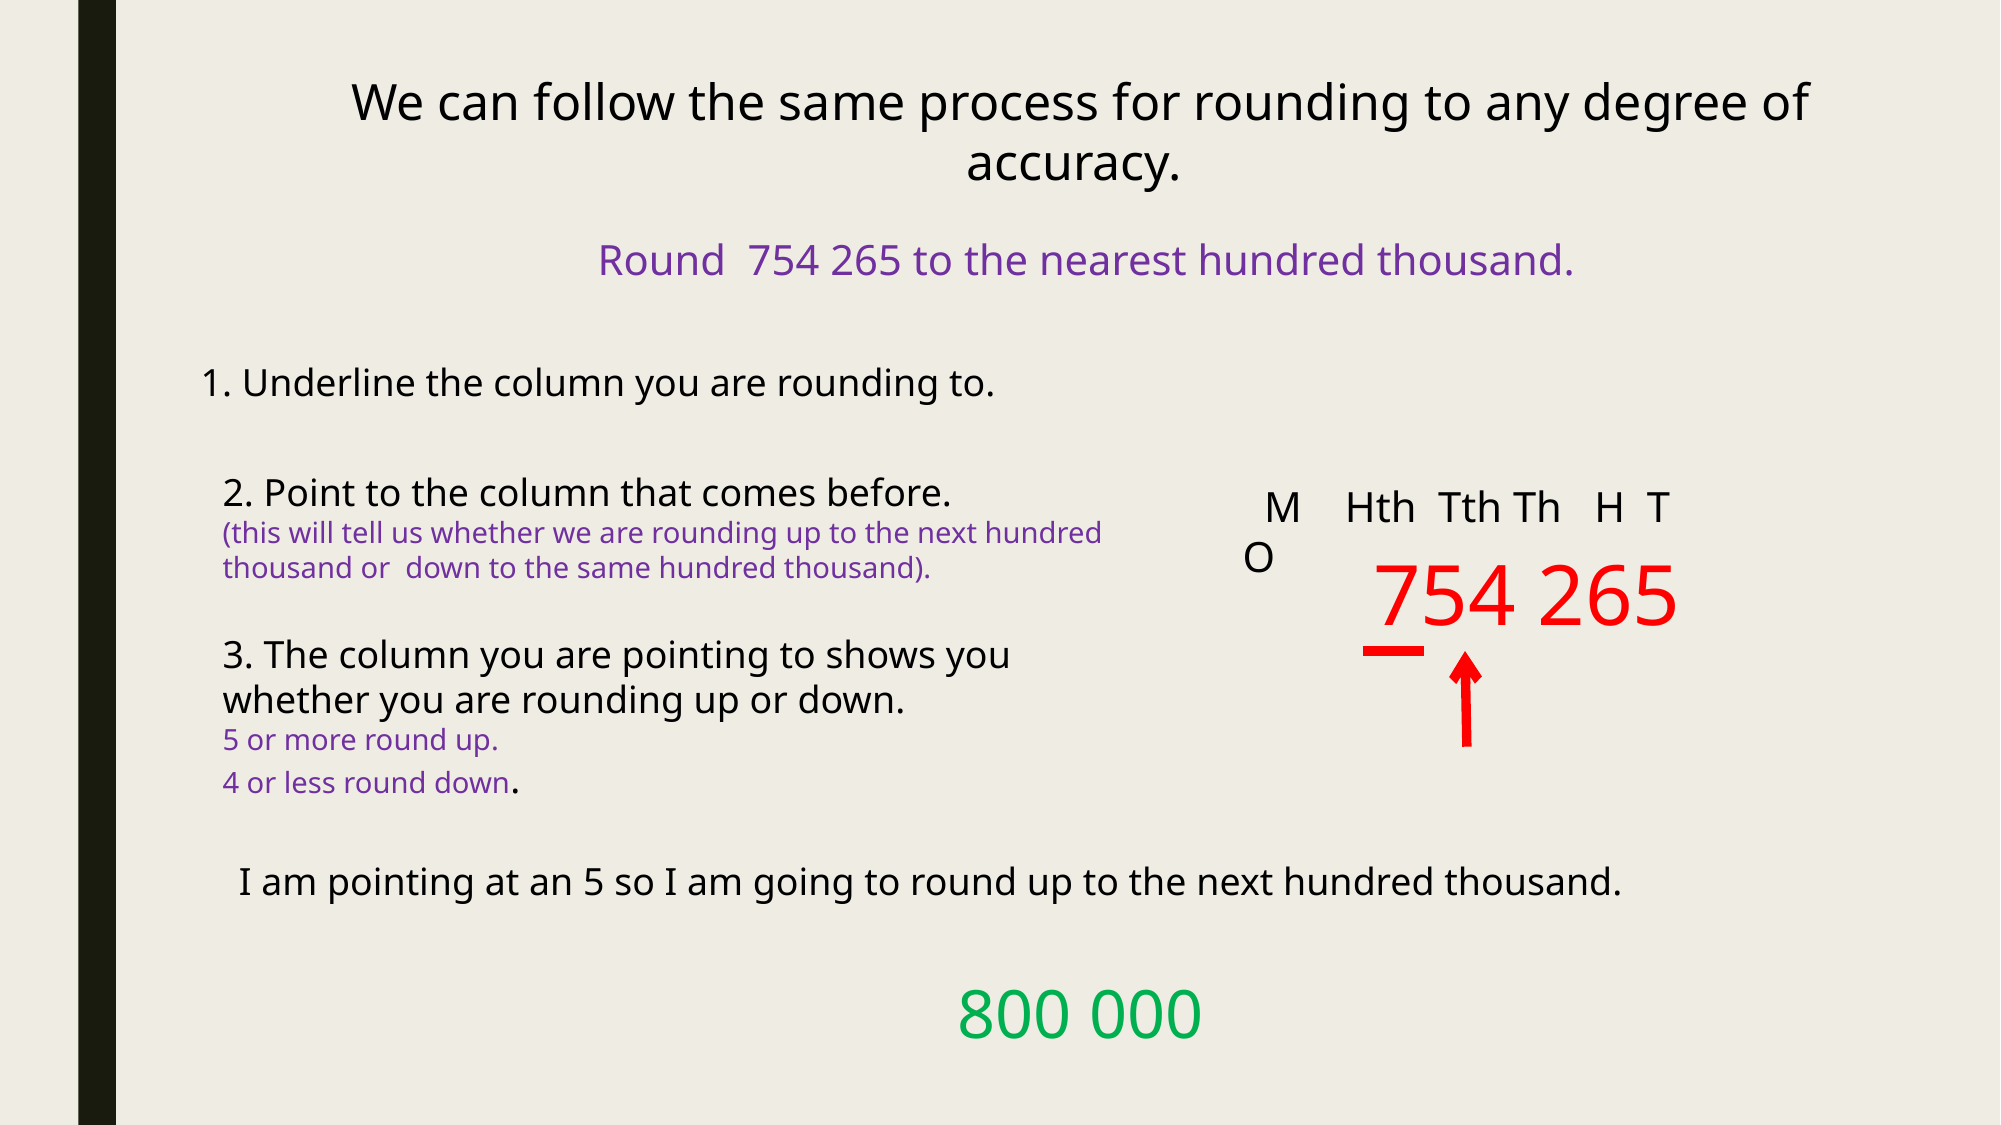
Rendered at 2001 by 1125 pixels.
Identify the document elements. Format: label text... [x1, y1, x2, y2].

text_box 3. The column you are pointing to shows you whether you are rounding up or down. 5 or more round up. 4 or less round down. [207, 623, 1065, 809]
text_box 754 265 [1271, 534, 1783, 650]
text_box M Hth Tth Th H T O [1227, 473, 1740, 589]
text_box I am pointing at an 5 so I am going to round up to the next hundred thousand. [224, 850, 1898, 911]
text_box We can follow the same process for rounding to any degree of accuracy. [264, 63, 1898, 198]
text_box Round 754 265 to the nearest hundred thousand. [264, 226, 1920, 292]
text_box 2. Point to the column that comes before. (this will tell us whether we are rounding up to the next hundred thousand or down to the same hundred thousand). [207, 462, 1124, 592]
text_box 800 000 [244, 964, 1918, 1060]
text_box 1. Underline the column you are rounding to. [185, 351, 1021, 412]
